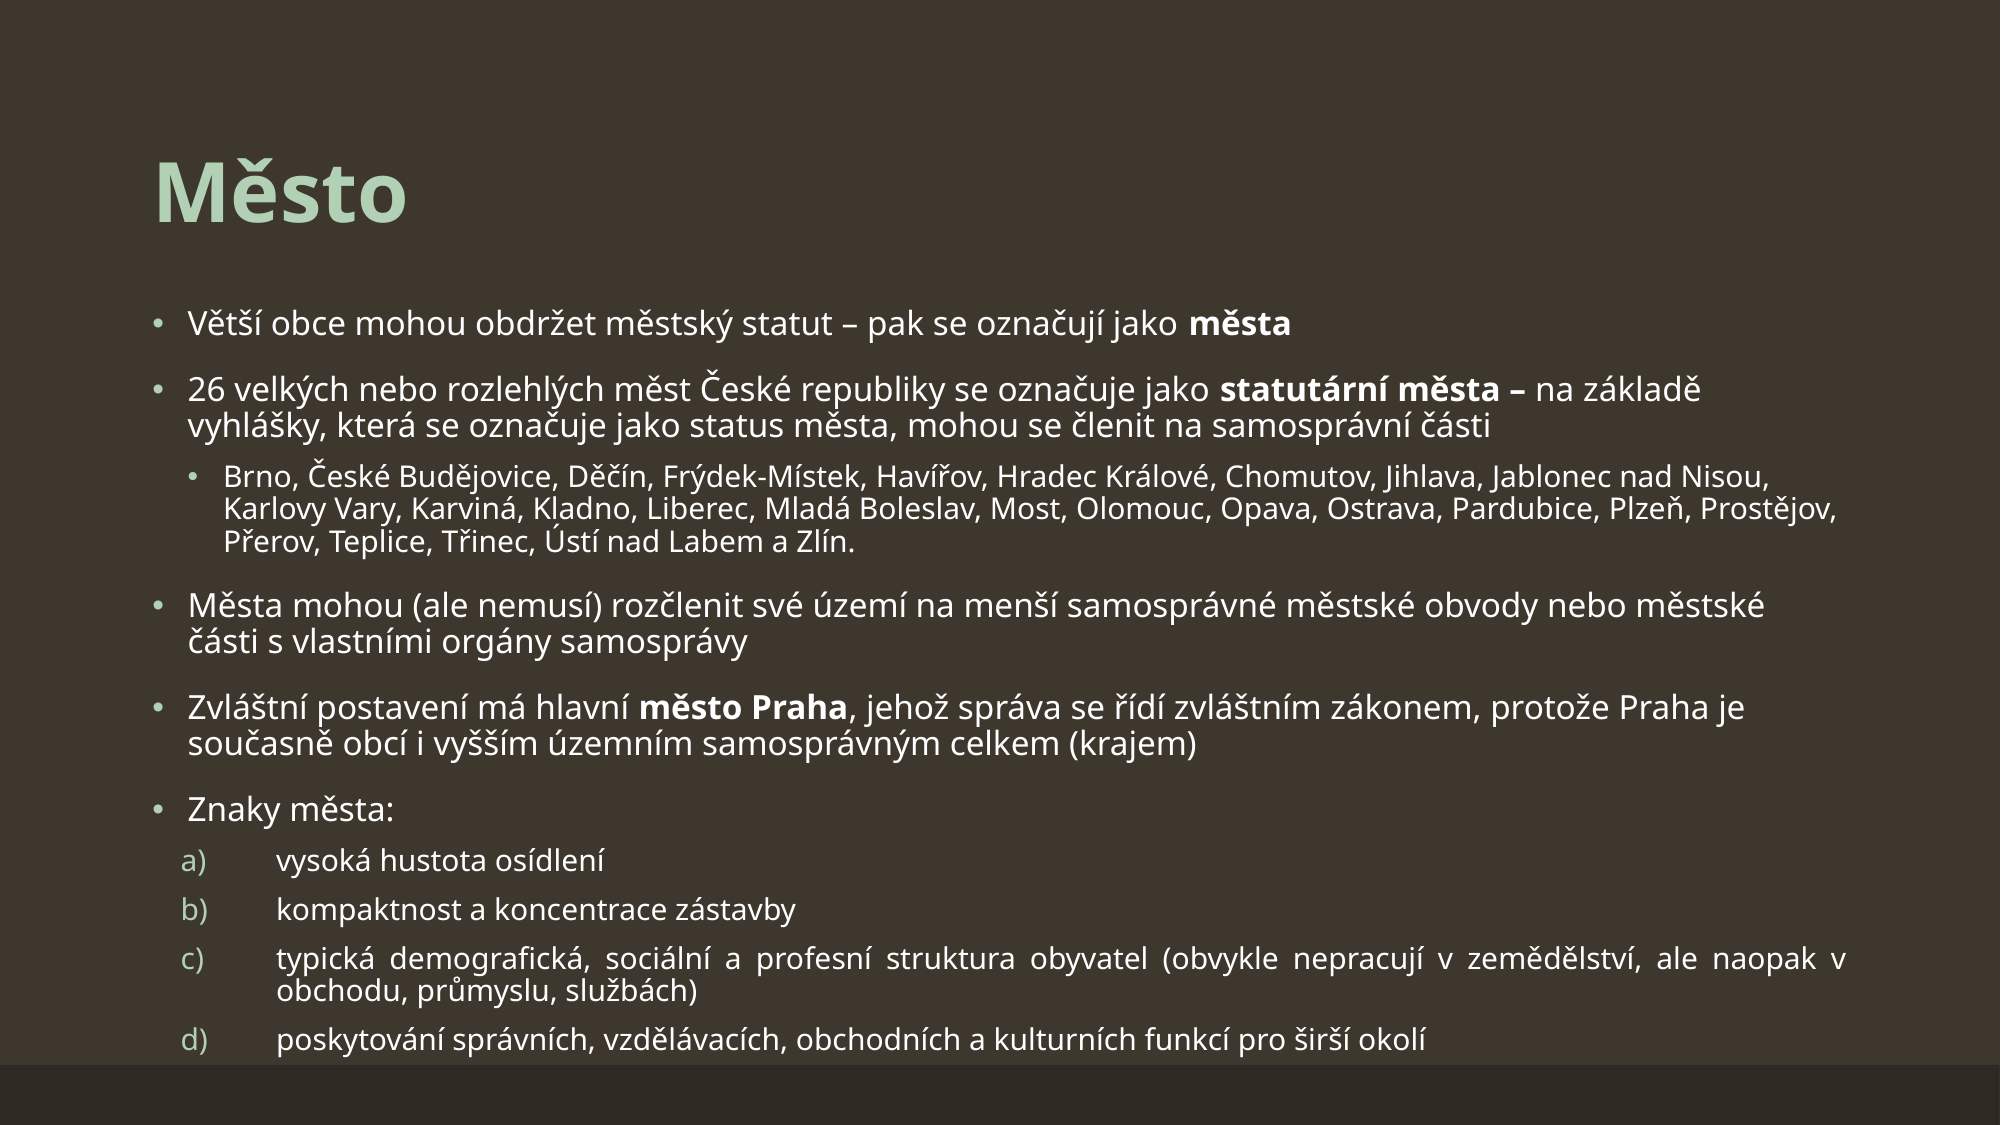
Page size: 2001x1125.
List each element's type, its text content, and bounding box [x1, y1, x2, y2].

list Větší obce mohou obdržet městský statut – pak se označují jako města 26 velkých nebo rozlehlých měst České republiky se označuje jako statutární města – na základě vyhlášky, která se označuje jako status města, mohou se členit na samosprávní části Brno, České Budějovice, Děčín, Frýdek-Místek, Havířov, Hradec Králové, Chomutov, Jihlava, Jablonec nad Nisou, Karlovy Vary, Karviná, Kladno, Liberec, Mladá Boleslav, Most, Olomouc, Opava, Ostrava, Pardubice, Plzeň, Prostějov, Přerov, Teplice, Třinec, Ústí nad Labem a Zlín. Města mohou (ale nemusí) rozčlenit své území na menší samosprávné městské obvody nebo městské části s vlastními orgány samosprávy Zvláštní postavení má hlavní město Praha, jehož správa se řídí zvláštním zákonem, protože Praha je současně obcí i vyšším územním samosprávným celkem (krajem) Znaky města: vysoká hustota osídlení kompaktnost a koncentrace zástavby typická demografická, sociální a profesní struktura obyvatel (obvykle nepracují v zemědělství, ale naopak v obchodu, průmyslu, službách) poskytování správních, vzdělávacích, obchodních a kulturních funkcí pro širší okolí [137, 299, 1863, 1066]
title Město [137, 59, 1863, 248]
